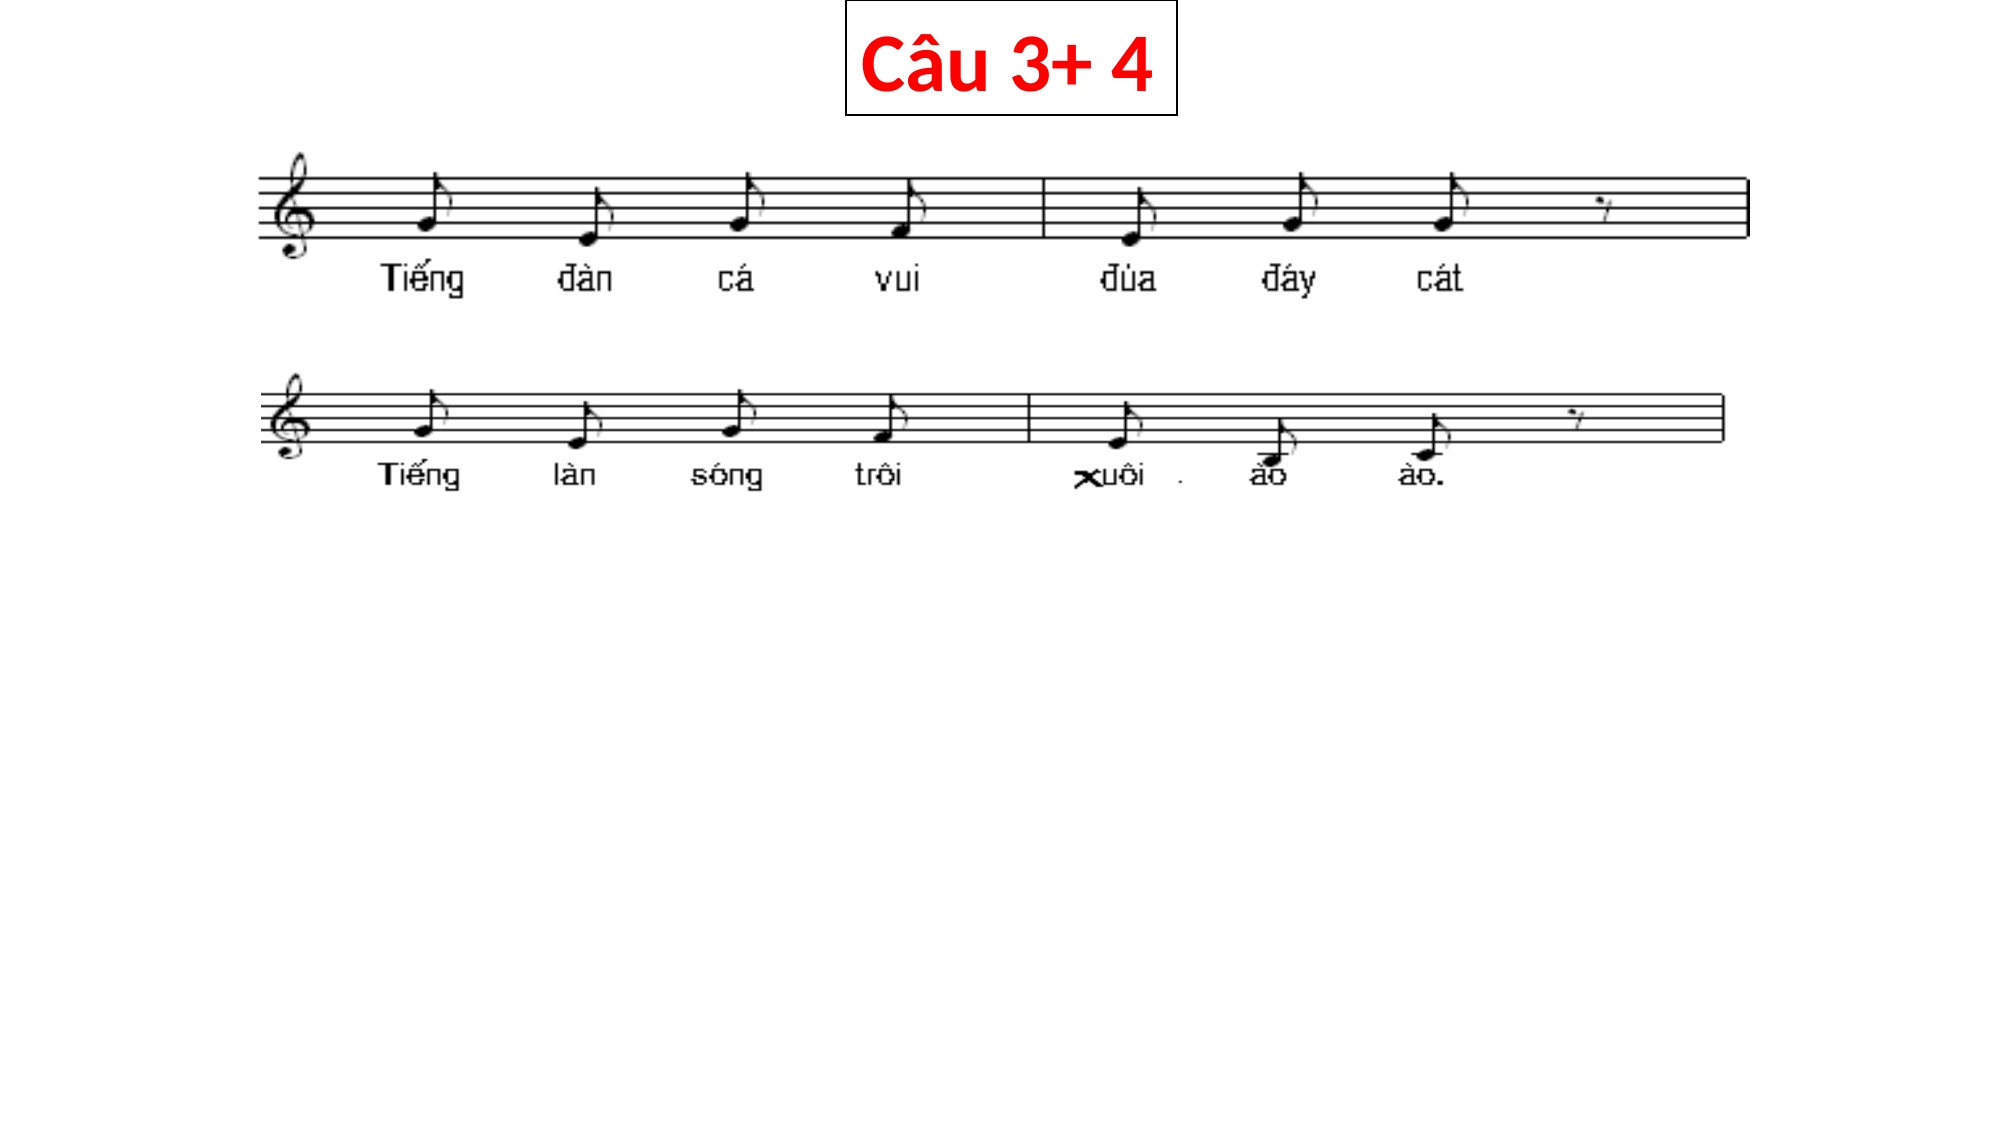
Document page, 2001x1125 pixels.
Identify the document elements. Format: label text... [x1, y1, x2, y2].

picture [249, 116, 1750, 305]
picture [261, 326, 1762, 563]
text_box Câu 3+ 4 [845, 0, 1178, 116]
